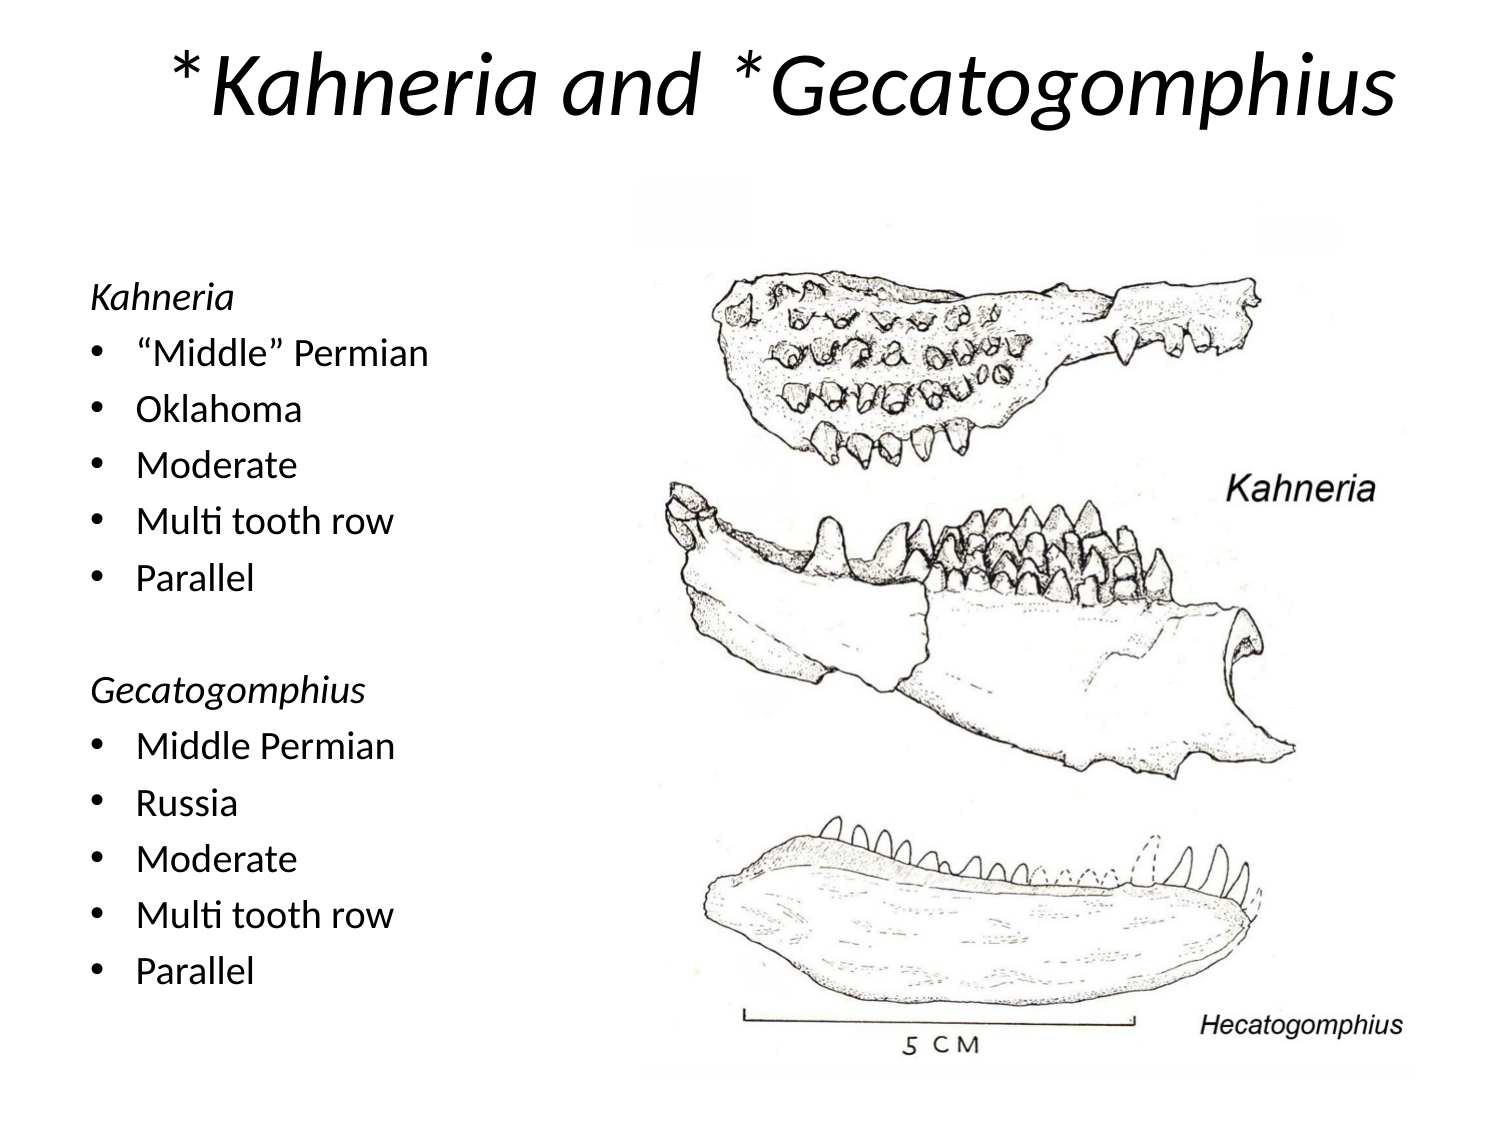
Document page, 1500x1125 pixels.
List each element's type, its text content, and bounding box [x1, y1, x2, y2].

list Kahneria “Middle” Permian Oklahoma Moderate Multi tooth row Parallel Gecatogomphius Middle Permian Russia Moderate Multi tooth row Parallel [75, 262, 632, 1005]
picture [637, 180, 1414, 1081]
title *Kahneria and *Gecatogomphius [149, 0, 1425, 173]
